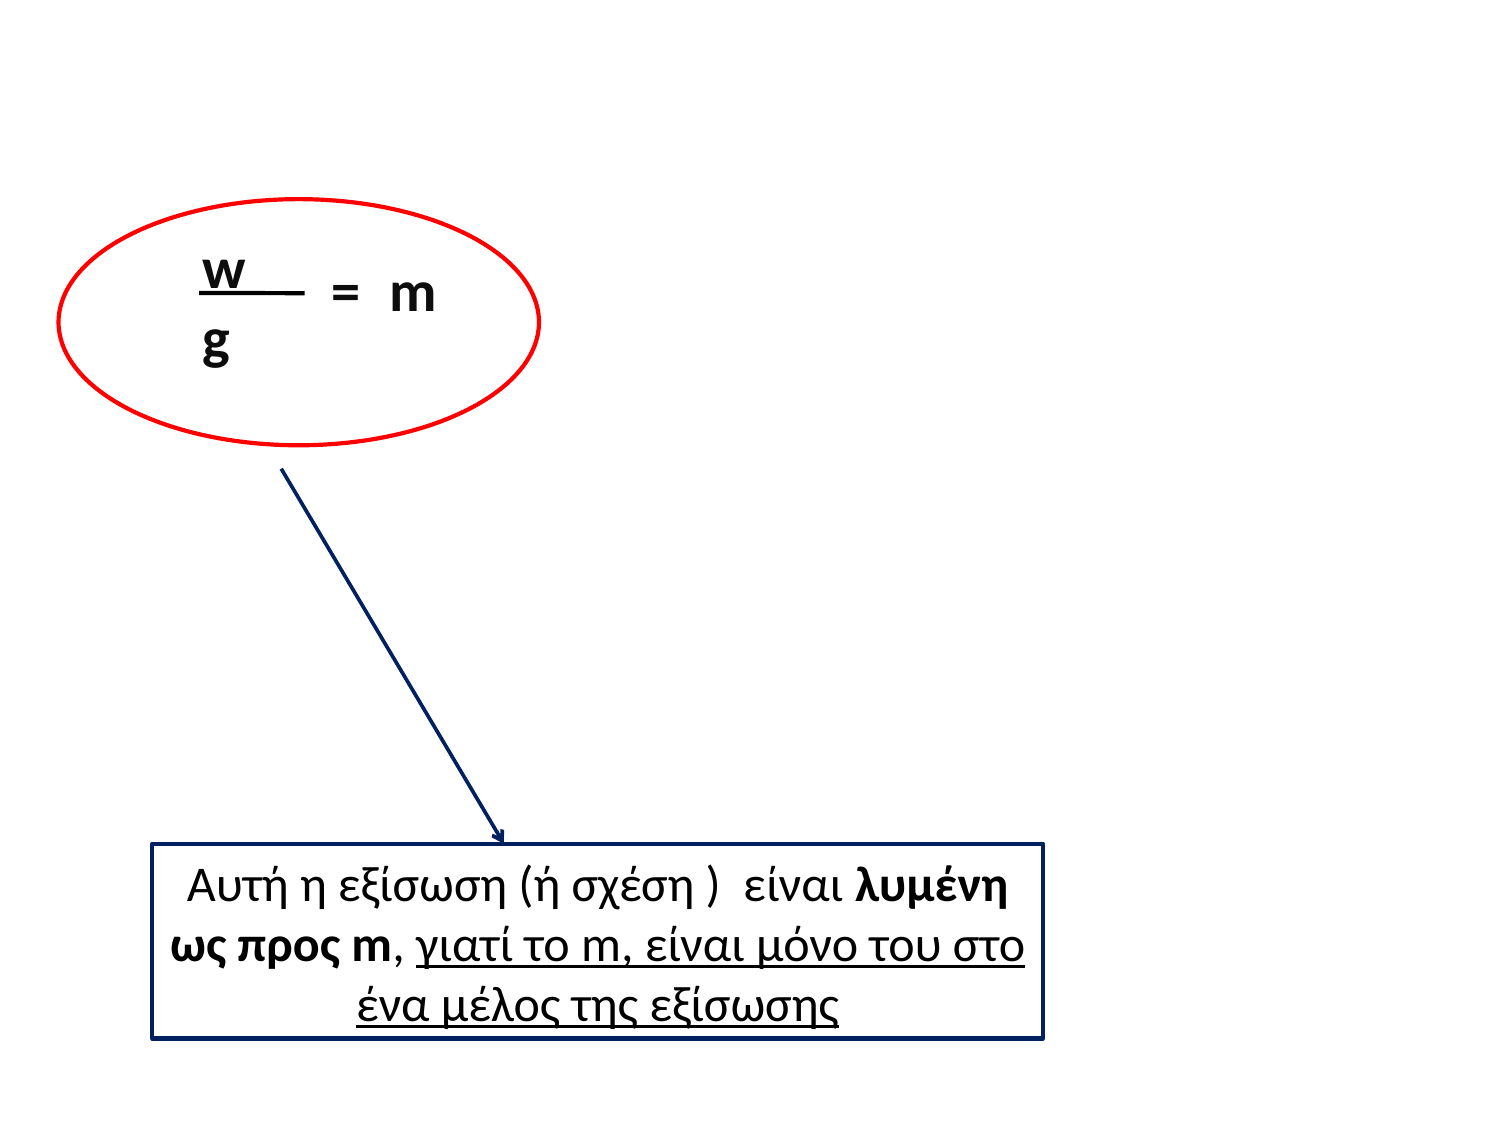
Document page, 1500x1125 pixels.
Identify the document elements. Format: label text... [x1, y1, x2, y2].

text_box Αυτή η εξίσωση (ή σχέση ) είναι λυμένη ως προς m, γιατί το m, είναι μόνο του στο ένα μέλος της εξίσωσης [152, 843, 1043, 1039]
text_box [204, 544, 581, 768]
text_box [56, 197, 542, 448]
